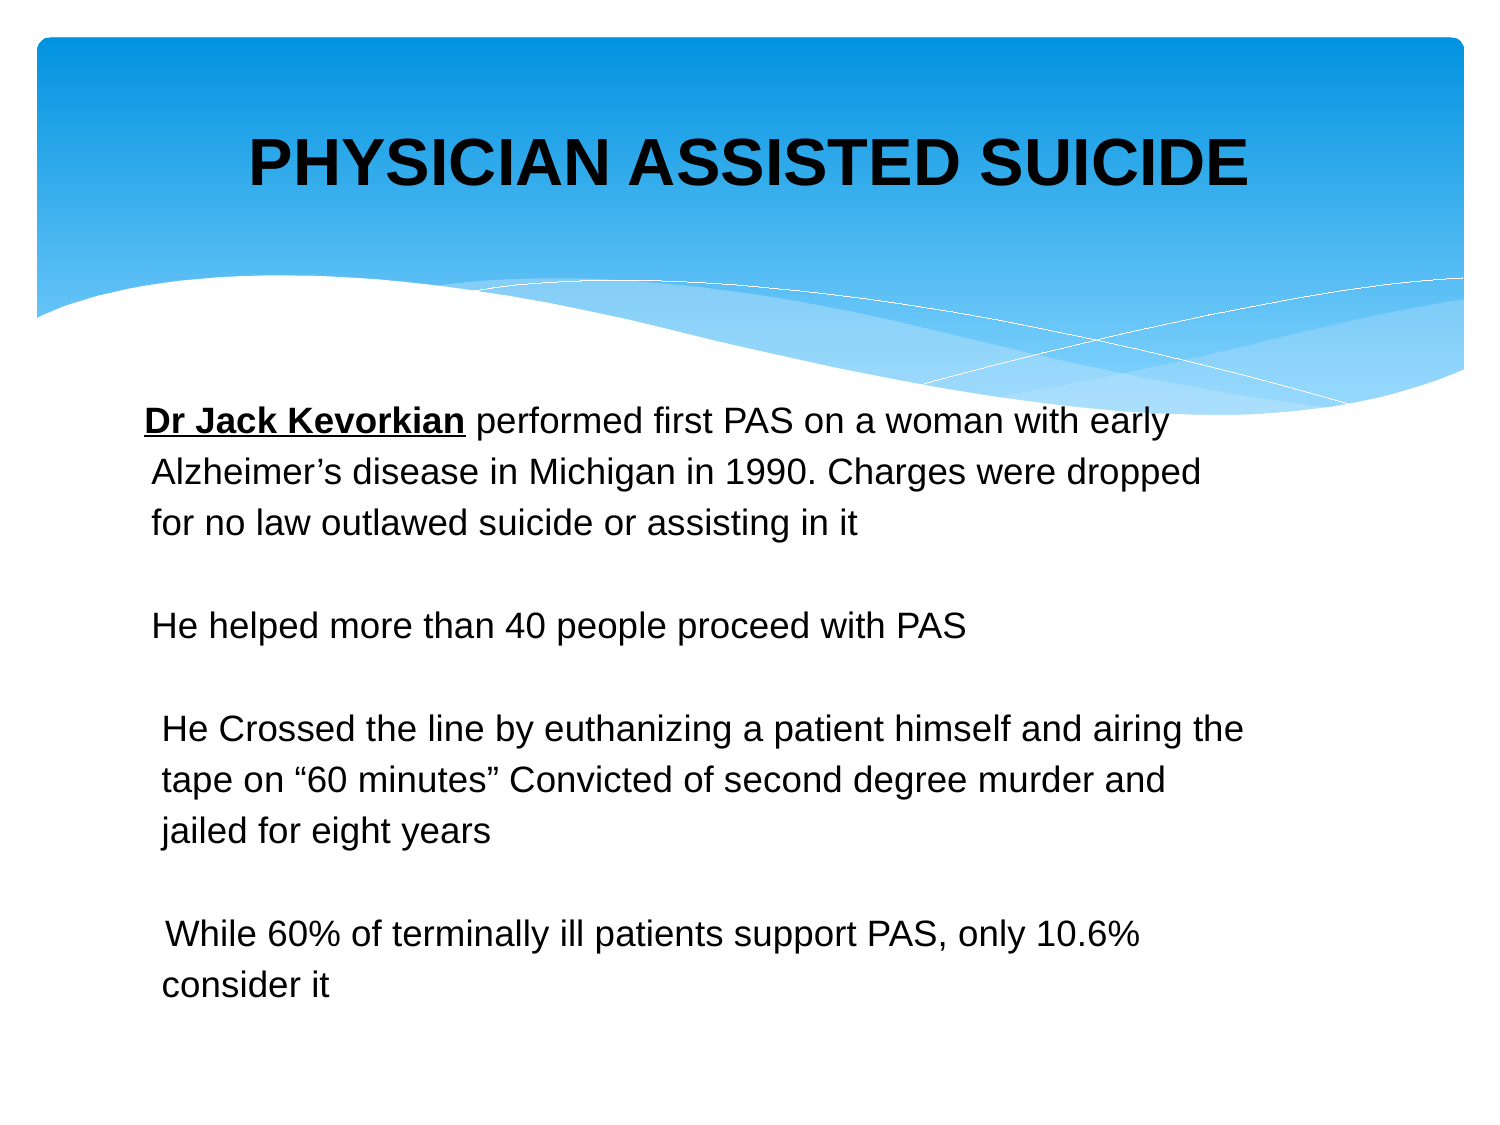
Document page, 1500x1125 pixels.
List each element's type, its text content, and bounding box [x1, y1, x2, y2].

list Dr Jack Kevorkian performed first PAS on a woman with early Alzheimer’s disease in Michigan in 1990. Charges were dropped for no law outlawed suicide or assisting in it He helped more than 40 people proceed with PAS He Crossed the line by euthanizing a patient himself and airing the tape on “60 minutes” Convicted of second degree murder and jailed for eight years While 60% of terminally ill patients support PAS, only 10.6% consider it [75, 388, 1470, 1059]
title PHYSICIAN ASSISTED SUICIDE [75, 55, 1425, 261]
